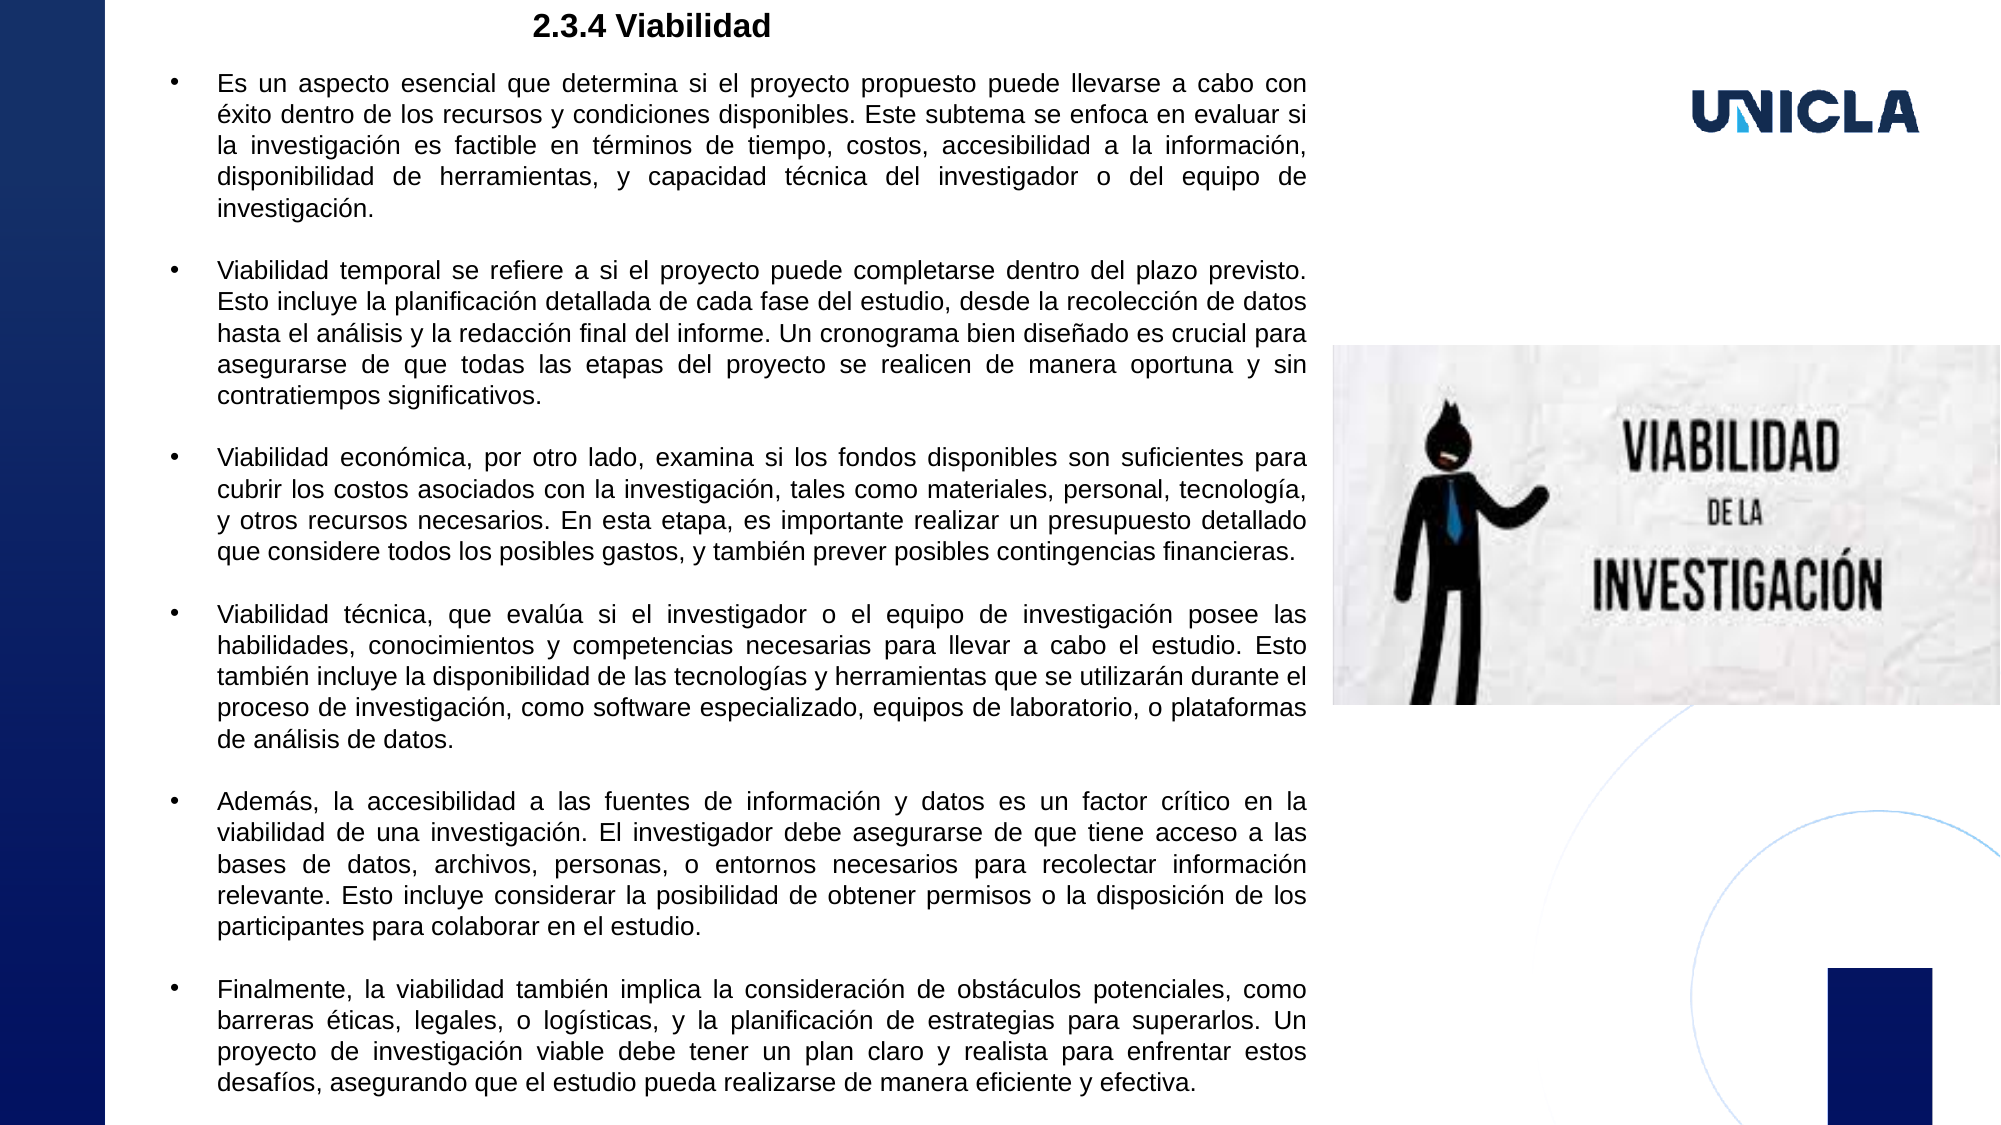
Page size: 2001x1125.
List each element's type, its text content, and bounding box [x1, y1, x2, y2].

text_box 2.3.4 Viabilidad [0, 0, 1324, 52]
text_box Es un aspecto esencial que determina si el proyecto propuesto puede llevarse a cabo con éxito dentro de los recursos y condiciones disponibles. Este subtema se enfoca en evaluar si la investigación es factible en términos de tiempo, costos, accesibilidad a la información, disponibilidad de herramientas, y capacidad técnica del investigador o del equipo de investigación. Viabilidad temporal se refiere a si el proyecto puede completarse dentro del plazo previsto. Esto incluye la planificación detallada de cada fase del estudio, desde la recolección de datos hasta el análisis y la redacción final del informe. Un cronograma bien diseñado es crucial para asegurarse de que todas las etapas del proyecto se realicen de manera oportuna y sin contratiempos significativos. Viabilidad económica, por otro lado, examina si los fondos disponibles son suficientes para cubrir los costos asociados con la investigación, tales como materiales, personal, tecnología, y otros recursos necesarios. En esta etapa, es importante realizar un presupuesto detallado que considere todos los posibles gastos, y también prever posibles contingencias financieras. Viabilidad técnica, que evalúa si el investigador o el equipo de investigación posee las habilidades, conocimientos y competencias necesarias para llevar a cabo el estudio. Esto también incluye la disponibilidad de las tecnologías y herramientas que se utilizarán durante el proceso de investigación, como software especializado, equipos de laboratorio, o plataformas de análisis de datos. Además, la accesibilidad a las fuentes de información y datos es un factor crítico en la viabilidad de una investigación. El investigador debe asegurarse de que tiene acceso a las bases de datos, archivos, personas, o entornos necesarios para recolectar información relevante. Esto incluye considerar la posibilidad de obtener permisos o la disposición de los participantes para colaborar en el estudio. Finalmente, la viabilidad también implica la consideración de obstáculos potenciales, como barreras éticas, legales, o logísticas, y la planificación de estrategias para superarlos. Un proyecto de investigación viable debe tener un plan claro y realista para enfrentar estos desafíos, asegurando que el estudio pueda realizarse de manera eficiente y efectiva. [155, 58, 1324, 1105]
picture [0, 0, 2001, 1125]
